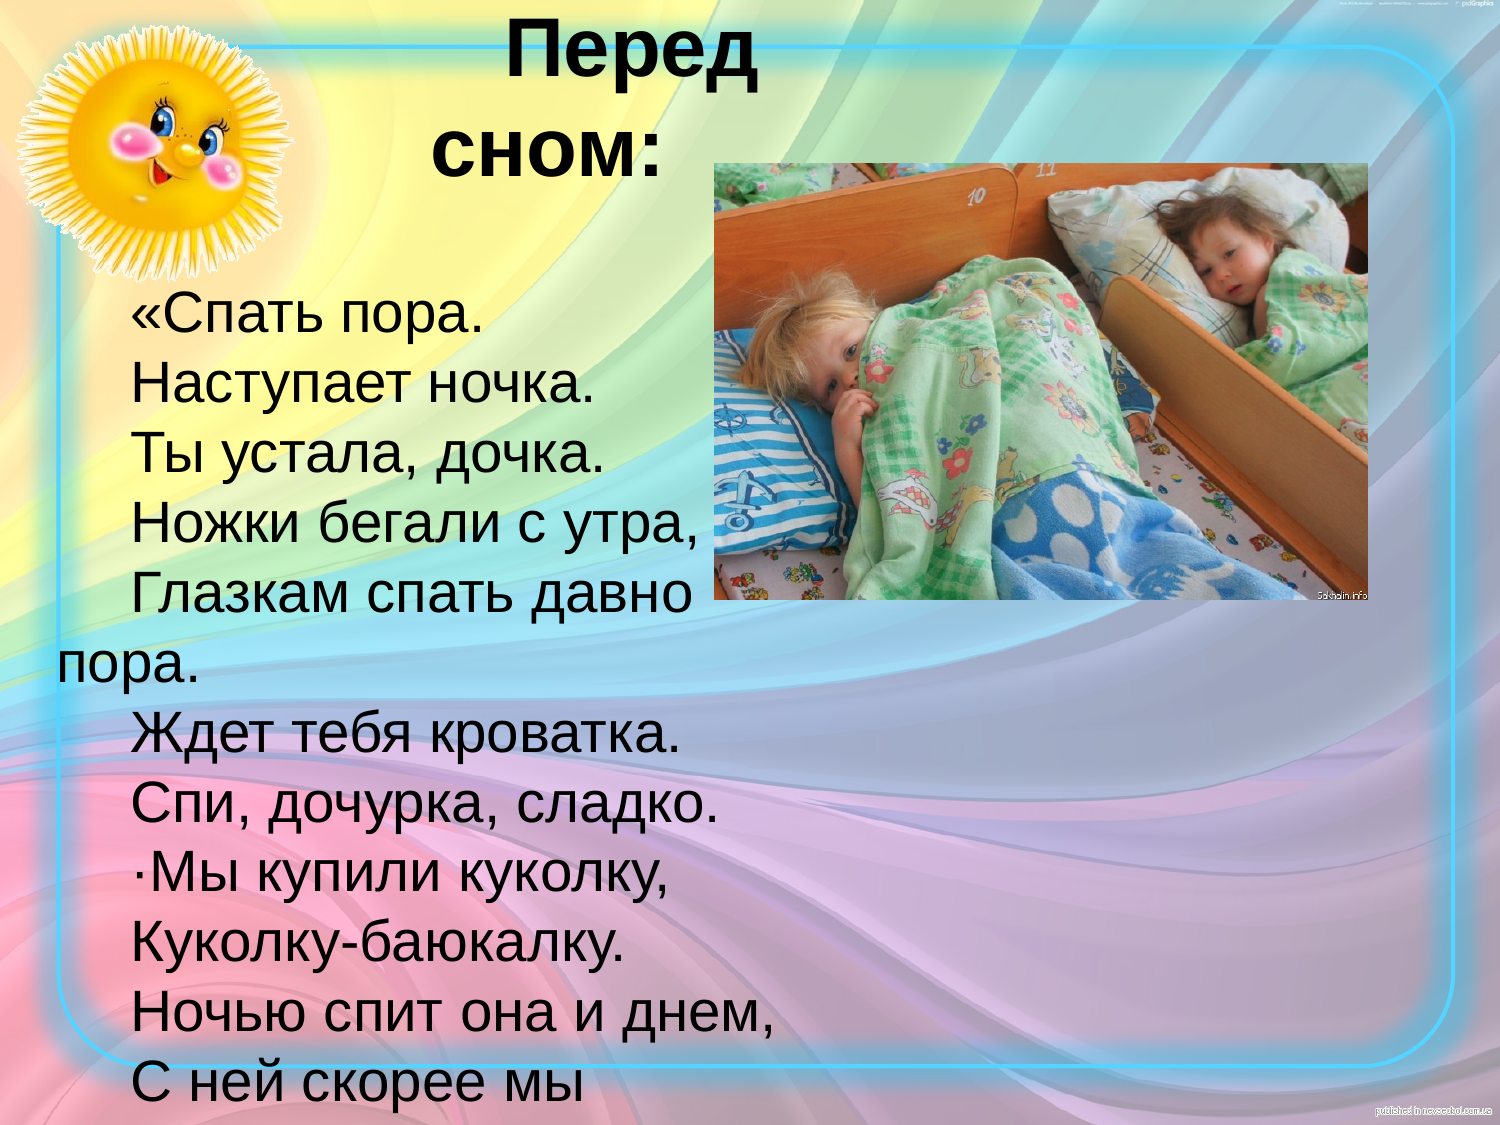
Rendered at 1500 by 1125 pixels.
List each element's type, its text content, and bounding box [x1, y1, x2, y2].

text_box Перед сном: [415, 35, 960, 151]
text_box «Спать пора. Наступает ночка. Ты устала, дочка. Ножки бегали с утра, Глазкам спать давно пора. Ждет тебя кроватка. Спи, дочурка, сладко. ·Мы купили куколку, Куколку-баюкалку. Ночью спит она и днем, С ней скорее мы уснем». [41, 336, 797, 1121]
picture [11, 11, 340, 340]
picture [714, 163, 1369, 601]
